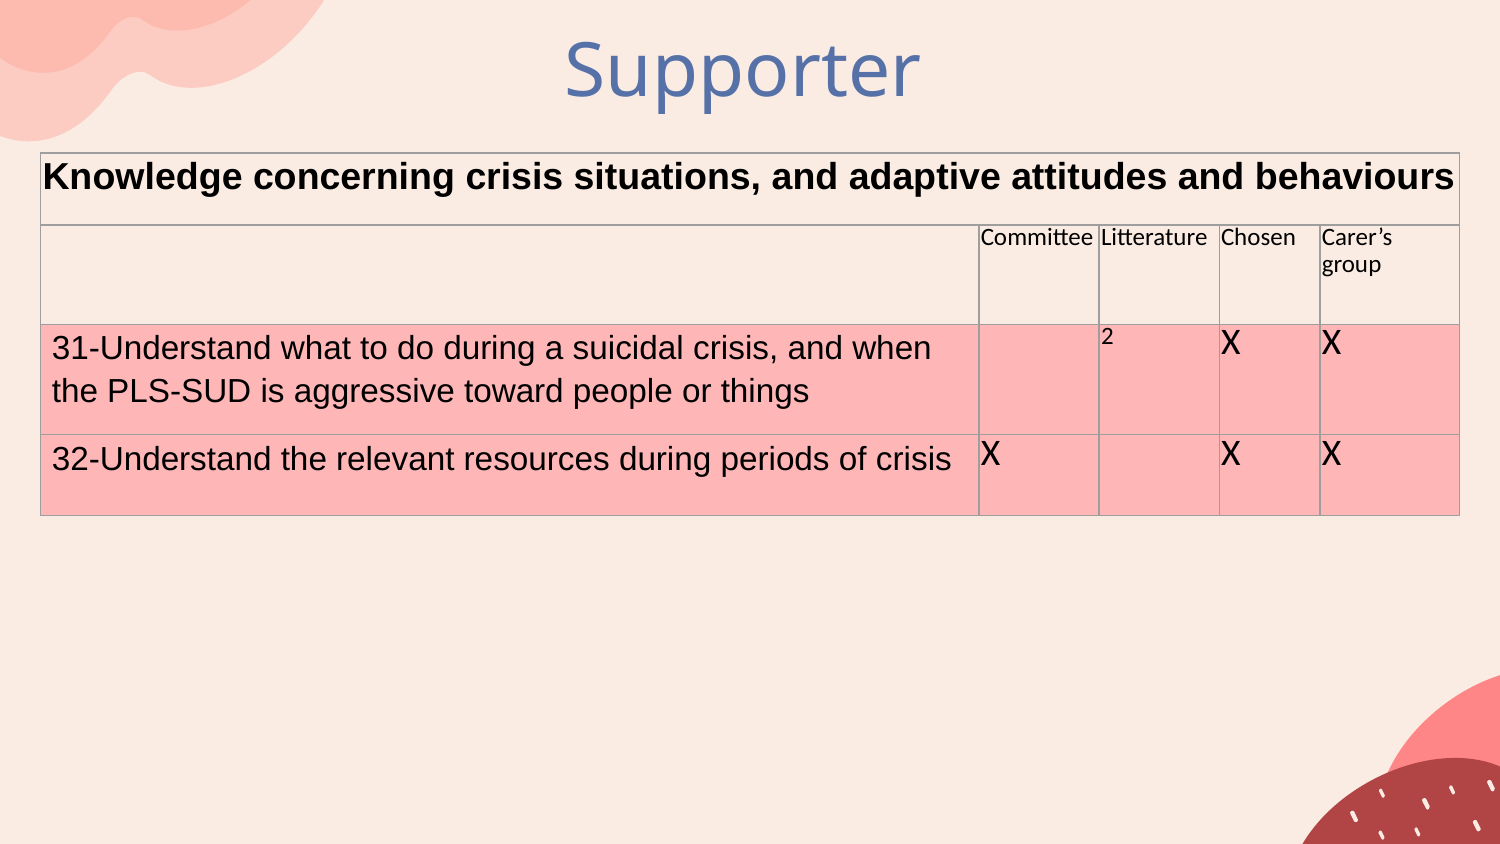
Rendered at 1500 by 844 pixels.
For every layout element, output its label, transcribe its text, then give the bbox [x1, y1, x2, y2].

table_cell 32-Understand the relevant resources during periods of crisis [41, 435, 978, 515]
table_cell [980, 325, 1098, 434]
table_header Knowledge concerning crisis situations, and adaptive attitudes and behaviours [41, 154, 1459, 224]
table_cell X [1220, 435, 1319, 515]
table_cell [41, 226, 978, 324]
table_cell 2 [1100, 325, 1219, 434]
table_cell X [1321, 325, 1459, 434]
table_cell X [1321, 435, 1459, 515]
table_cell Carer’s group [1321, 226, 1459, 324]
table_cell [1100, 435, 1219, 515]
table_cell Committee [980, 226, 1098, 324]
table_cell X [1220, 325, 1319, 434]
table_cell Litterature [1100, 226, 1219, 324]
table_cell 31-Understand what to do during a suicidal crisis, and when the PLS-SUD is aggressive toward people or things [41, 325, 978, 434]
title Supporter [111, 19, 1376, 114]
table_cell X [980, 435, 1098, 515]
table_cell Chosen [1220, 226, 1319, 324]
